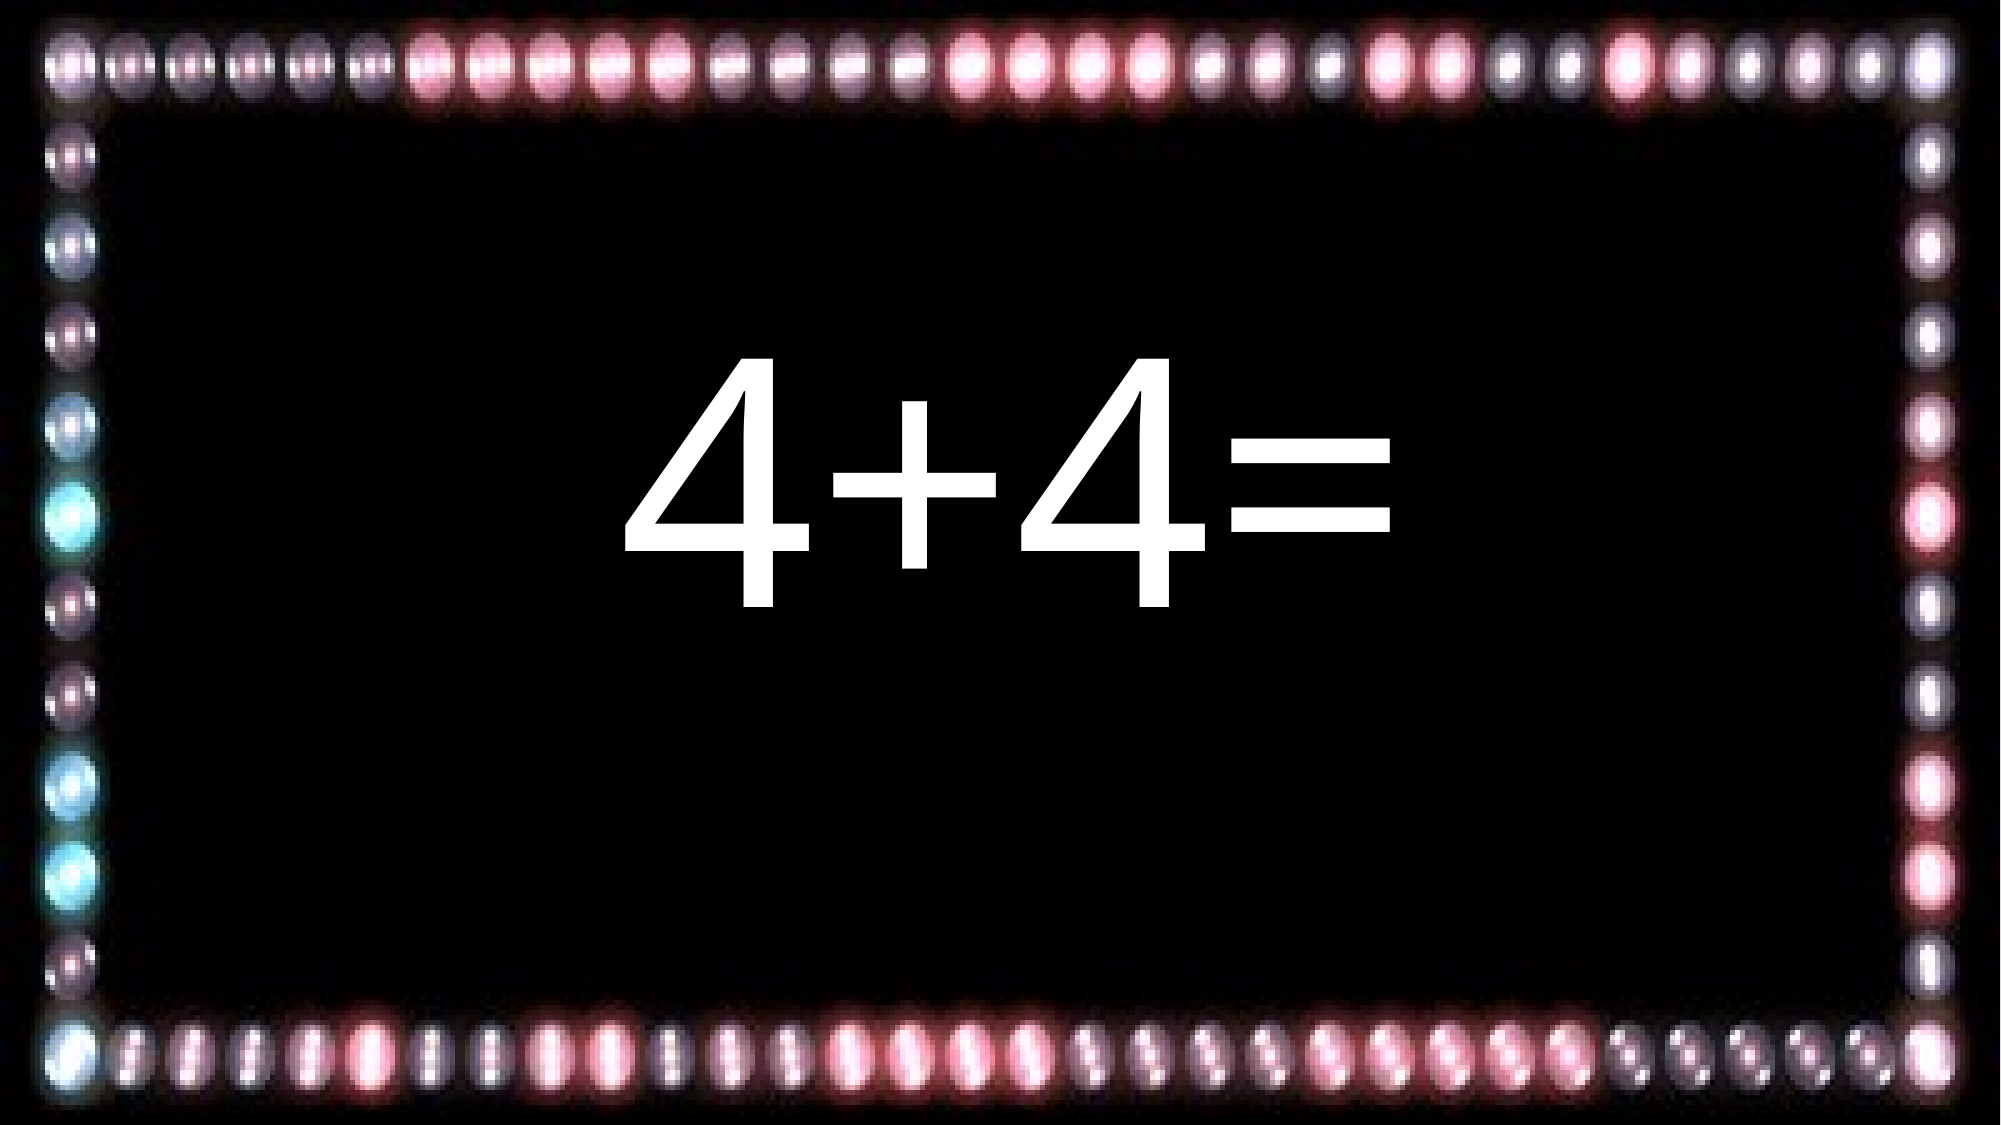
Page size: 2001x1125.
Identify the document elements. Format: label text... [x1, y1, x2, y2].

title 4+4= [264, 298, 1765, 691]
picture [0, 0, 2001, 1125]
